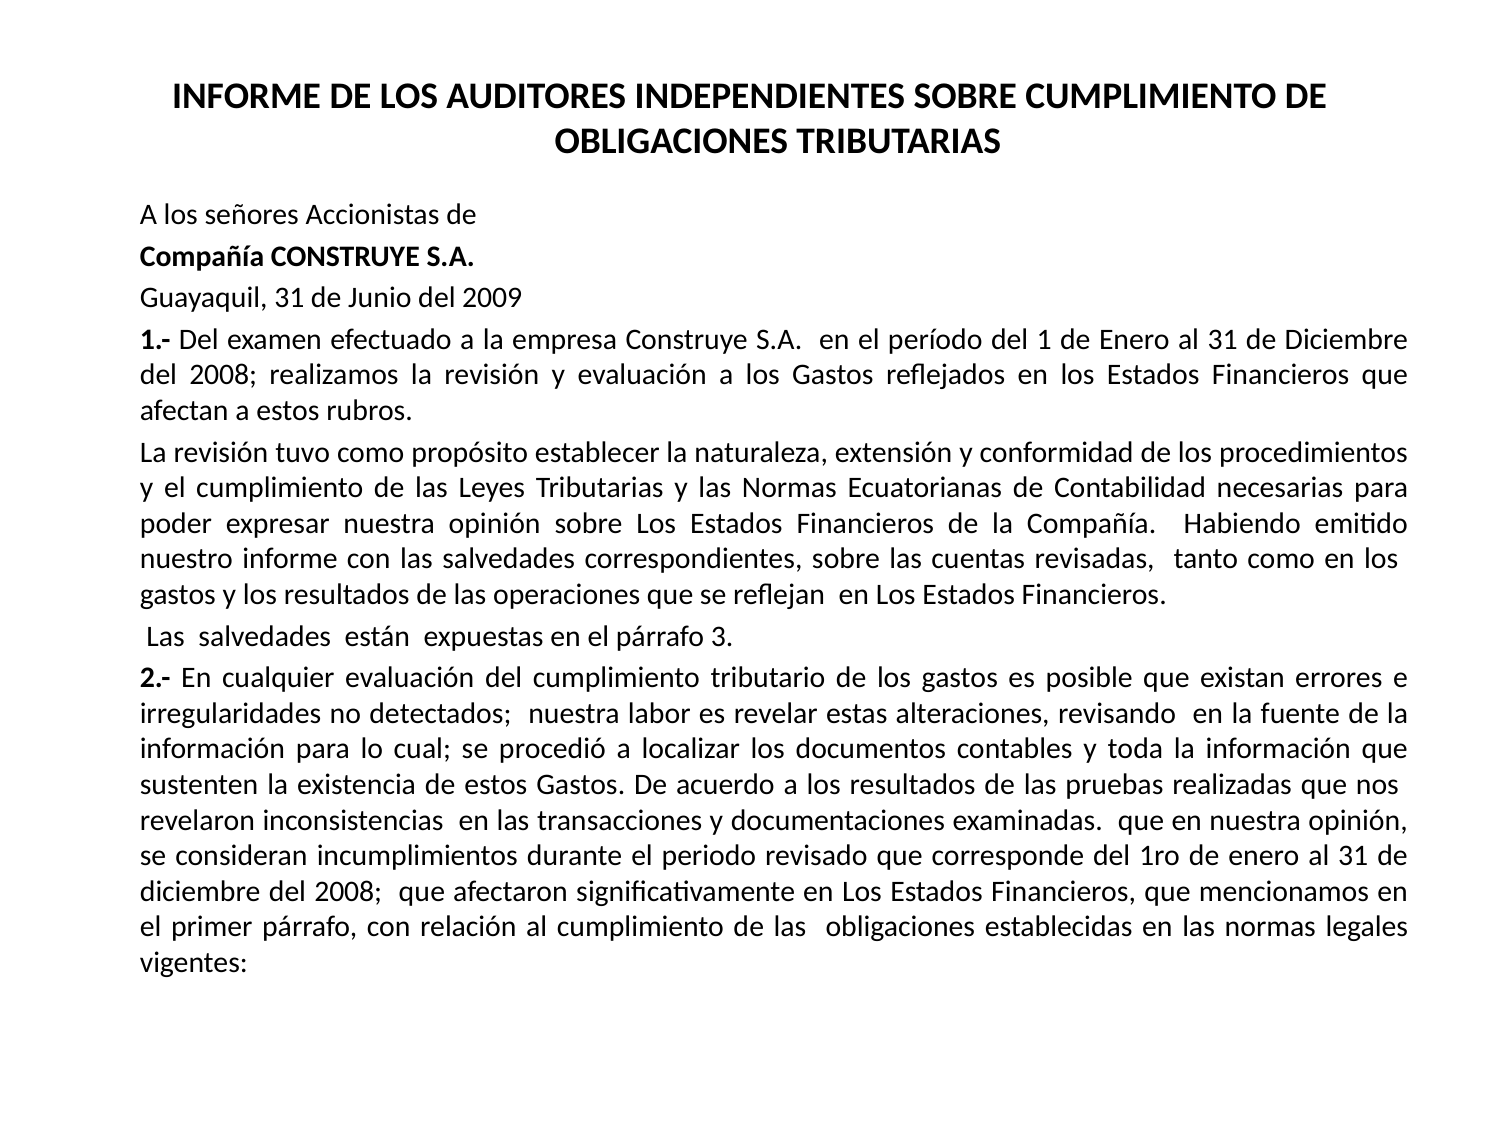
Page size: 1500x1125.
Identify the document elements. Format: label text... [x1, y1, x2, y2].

list A los señores Accionistas de Compañía CONSTRUYE S.A. Guayaquil, 31 de Junio del 2009 1.- Del examen efectuado a la empresa Construye S.A. en el período del 1 de Enero al 31 de Diciembre del 2008; realizamos la revisión y evaluación a los Gastos reflejados en los Estados Financieros que afectan a estos rubros. La revisión tuvo como propósito establecer la naturaleza, extensión y conformidad de los procedimientos y el cumplimiento de las Leyes Tributarias y las Normas Ecuatorianas de Contabilidad necesarias para poder expresar nuestra opinión sobre Los Estados Financieros de la Compañía. Habiendo emitido nuestro informe con las salvedades correspondientes, sobre las cuentas revisadas, tanto como en los gastos y los resultados de las operaciones que se reflejan en Los Estados Financieros. Las salvedades están expuestas en el párrafo 3. 2.- En cualquier evaluación del cumplimiento tributario de los gastos es posible que existan errores e irregularidades no detectados; nuestra labor es revelar estas alteraciones, revisando en la fuente de la información para lo cual; se procedió a localizar los documentos contables y toda la información que sustenten la existencia de estos Gastos. De acuerdo a los resultados de las pruebas realizadas que nos revelaron inconsistencias en las transacciones y documentaciones examinadas. que en nuestra opinión, se consideran incumplimientos durante el periodo revisado que corresponde del 1ro de enero al 31 de diciembre del 2008; que afectaron significativamente en Los Estados Financieros, que mencionamos en el primer párrafo, con relación al cumplimiento de las obligaciones establecidas en las normas legales vigentes: [74, 187, 1426, 1006]
title INFORME DE LOS AUDITORES INDEPENDIENTES SOBRE CUMPLIMIENTO DE OBLIGACIONES TRIBUTARIAS [74, 44, 1426, 187]
